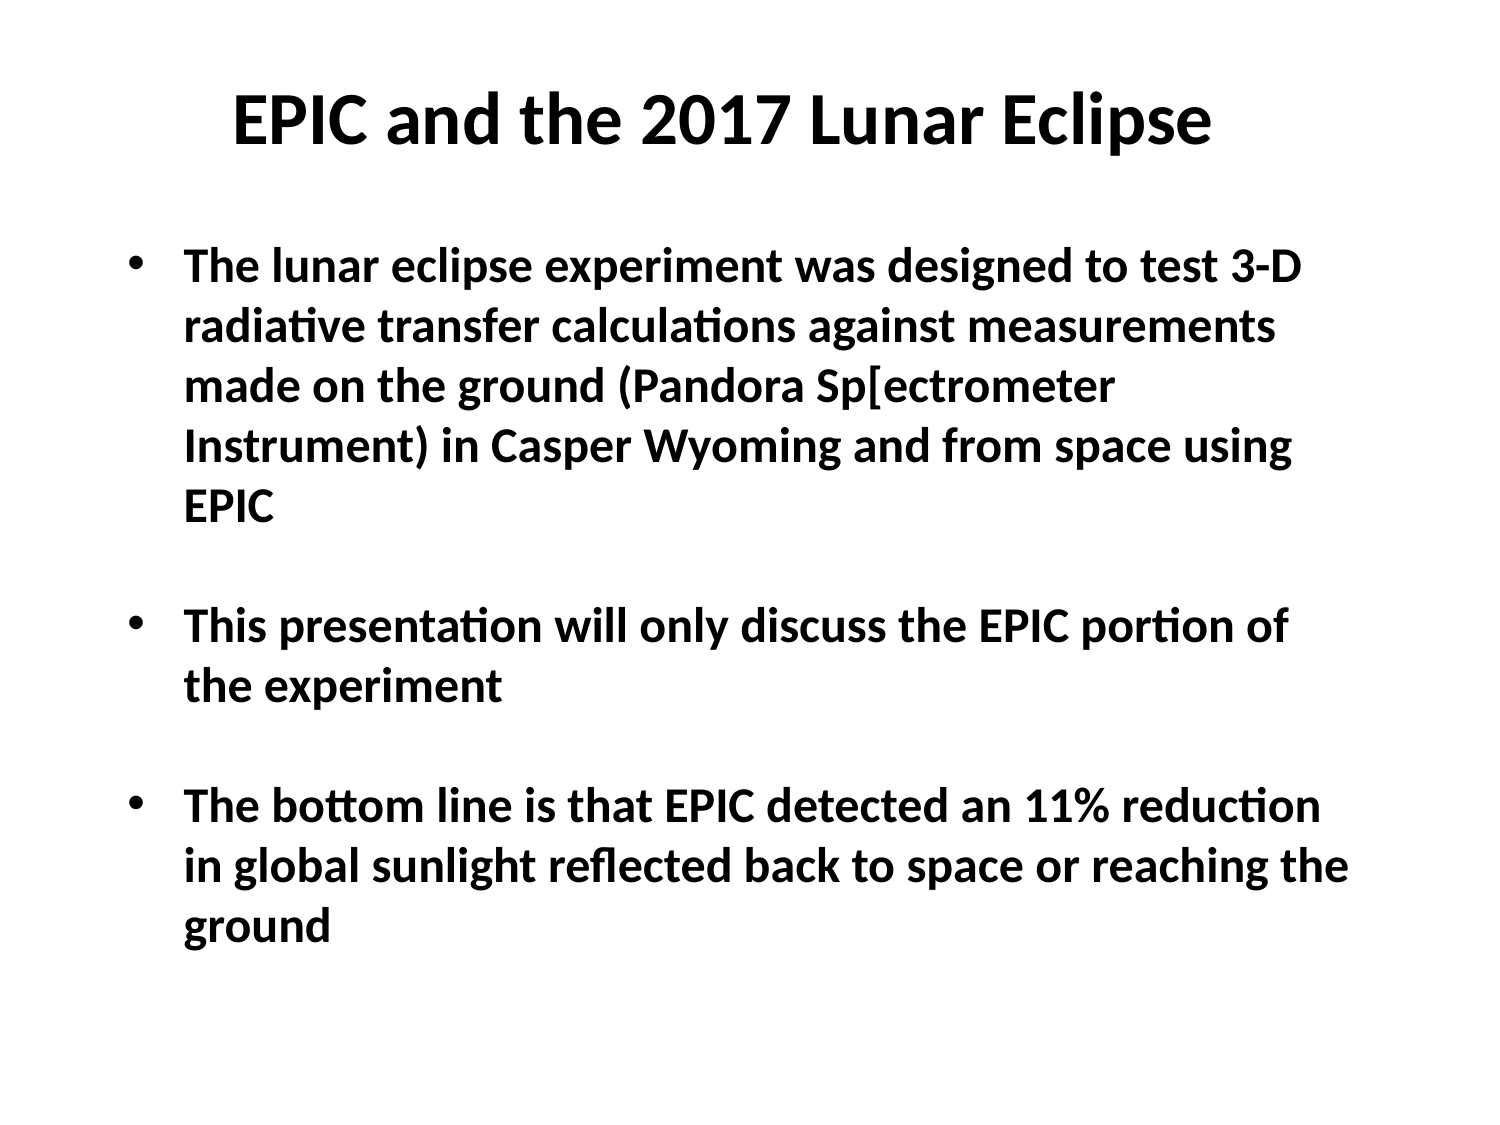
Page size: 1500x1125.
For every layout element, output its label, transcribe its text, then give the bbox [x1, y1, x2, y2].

text_box The lunar eclipse experiment was designed to test 3-D radiative transfer calculations against measurements made on the ground (Pandora Sp[ectrometer Instrument) in Casper Wyoming and from space using EPIC This presentation will only discuss the EPIC portion of the experiment The bottom line is that EPIC detected an 11% reduction in global sunlight reflected back to space or reaching the ground [112, 224, 1375, 960]
text_box EPIC and the 2017 Lunar Eclipse [217, 62, 1230, 168]
